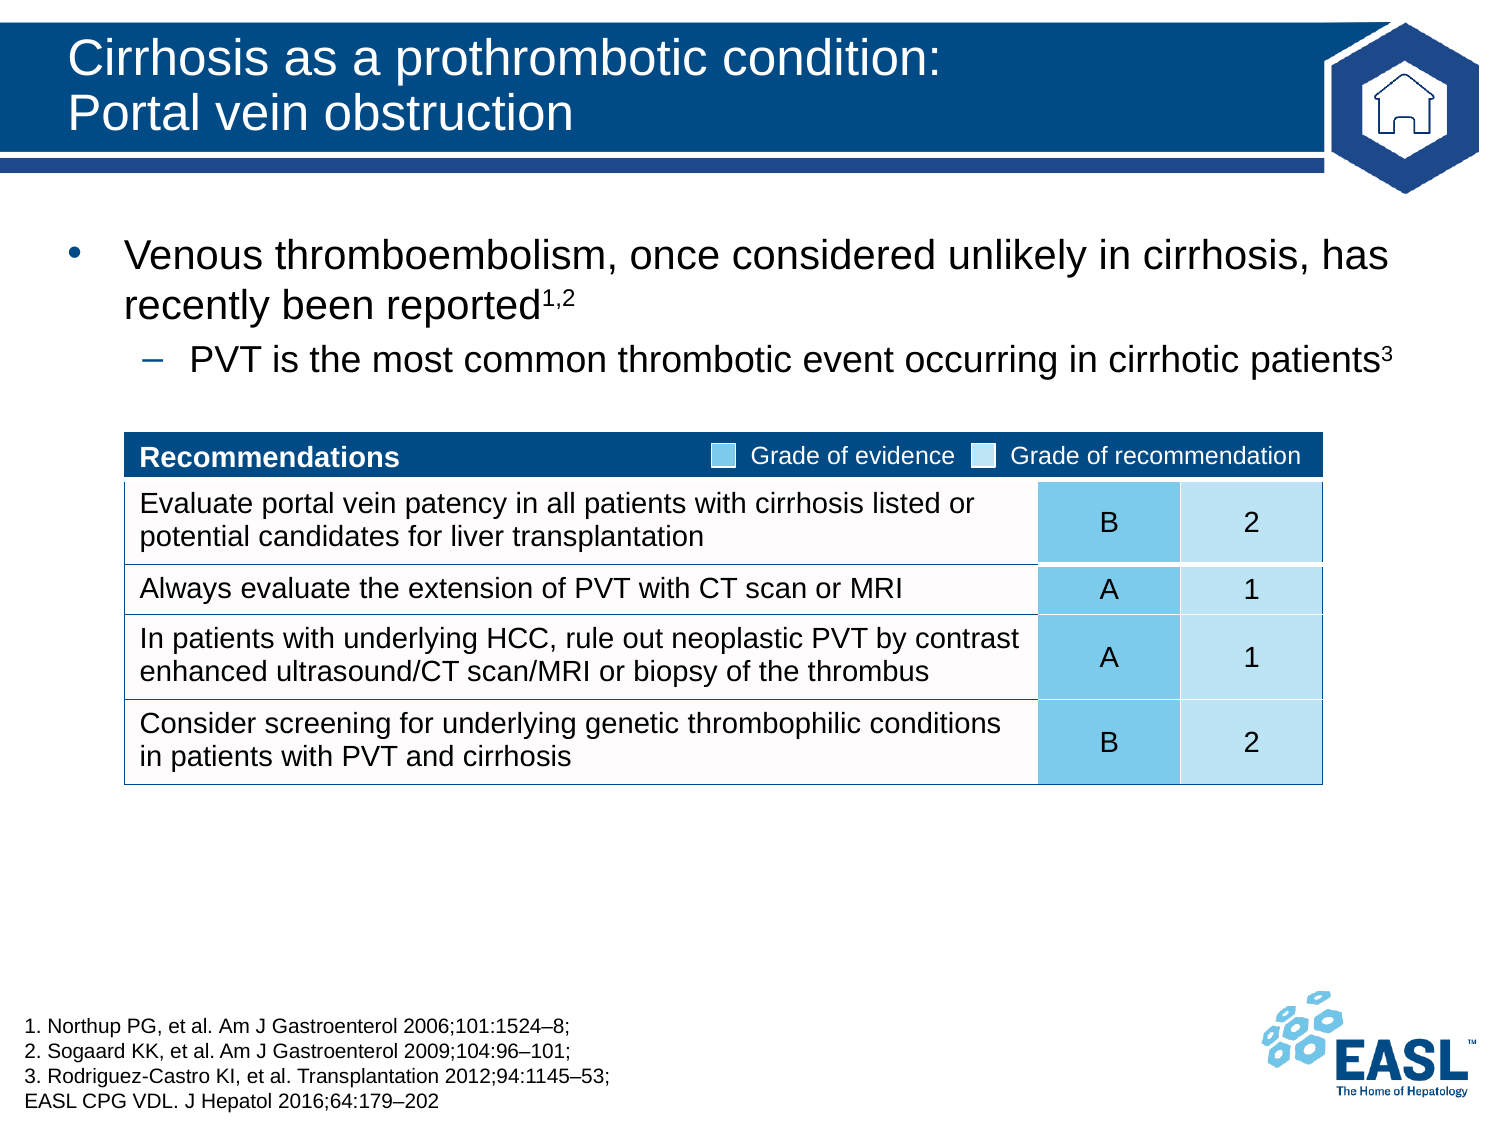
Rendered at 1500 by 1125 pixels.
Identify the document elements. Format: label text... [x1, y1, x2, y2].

table_cell In patients with underlying HCC, rule out neoplastic PVT by contrast enhanced ultrasound/CT scan/MRI or biopsy of the thrombus [125, 615, 1038, 699]
list 1. Northup PG, et al. Am J Gastroenterol 2006;101:1524–8; 2. Sogaard KK, et al. Am J Gastroenterol 2009;104:96–101; 3. Rodriguez-Castro KI, et al. Transplantation 2012;94:1145–53; EASL CPG VDL. J Hepatol 2016;64:179–202 [0, 999, 1235, 1125]
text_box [711, 432, 1318, 479]
table_cell Evaluate portal vein patency in all patients with cirrhosis listed or potential candidates for liver transplantation [125, 482, 1038, 564]
picture [0, 22, 1479, 194]
list Venous thromboembolism, once considered unlikely in cirrhosis, has recently been reported1,2 PVT is the most common thrombotic event occurring in cirrhotic patients3 [52, 219, 1448, 873]
table_cell Consider screening for underlying genetic thrombophilic conditions in patients with PVT and cirrhosis [125, 700, 1038, 784]
table_cell B [1038, 488, 1180, 562]
table_cell 1 [1181, 567, 1322, 614]
table_cell 2 [1181, 482, 1322, 562]
table_cell A [1038, 615, 1180, 699]
table_cell B [1038, 700, 1180, 784]
table_cell 1 [1181, 615, 1322, 699]
table_cell A [1038, 567, 1180, 614]
table_header Recommendations [125, 433, 709, 477]
title Cirrhosis as a prothrombotic condition: Portal vein obstruction [52, 23, 1306, 150]
table_cell Always evaluate the extension of PVT with CT scan or MRI [125, 565, 1038, 614]
picture [1257, 987, 1479, 1100]
table_cell 2 [1181, 700, 1322, 784]
